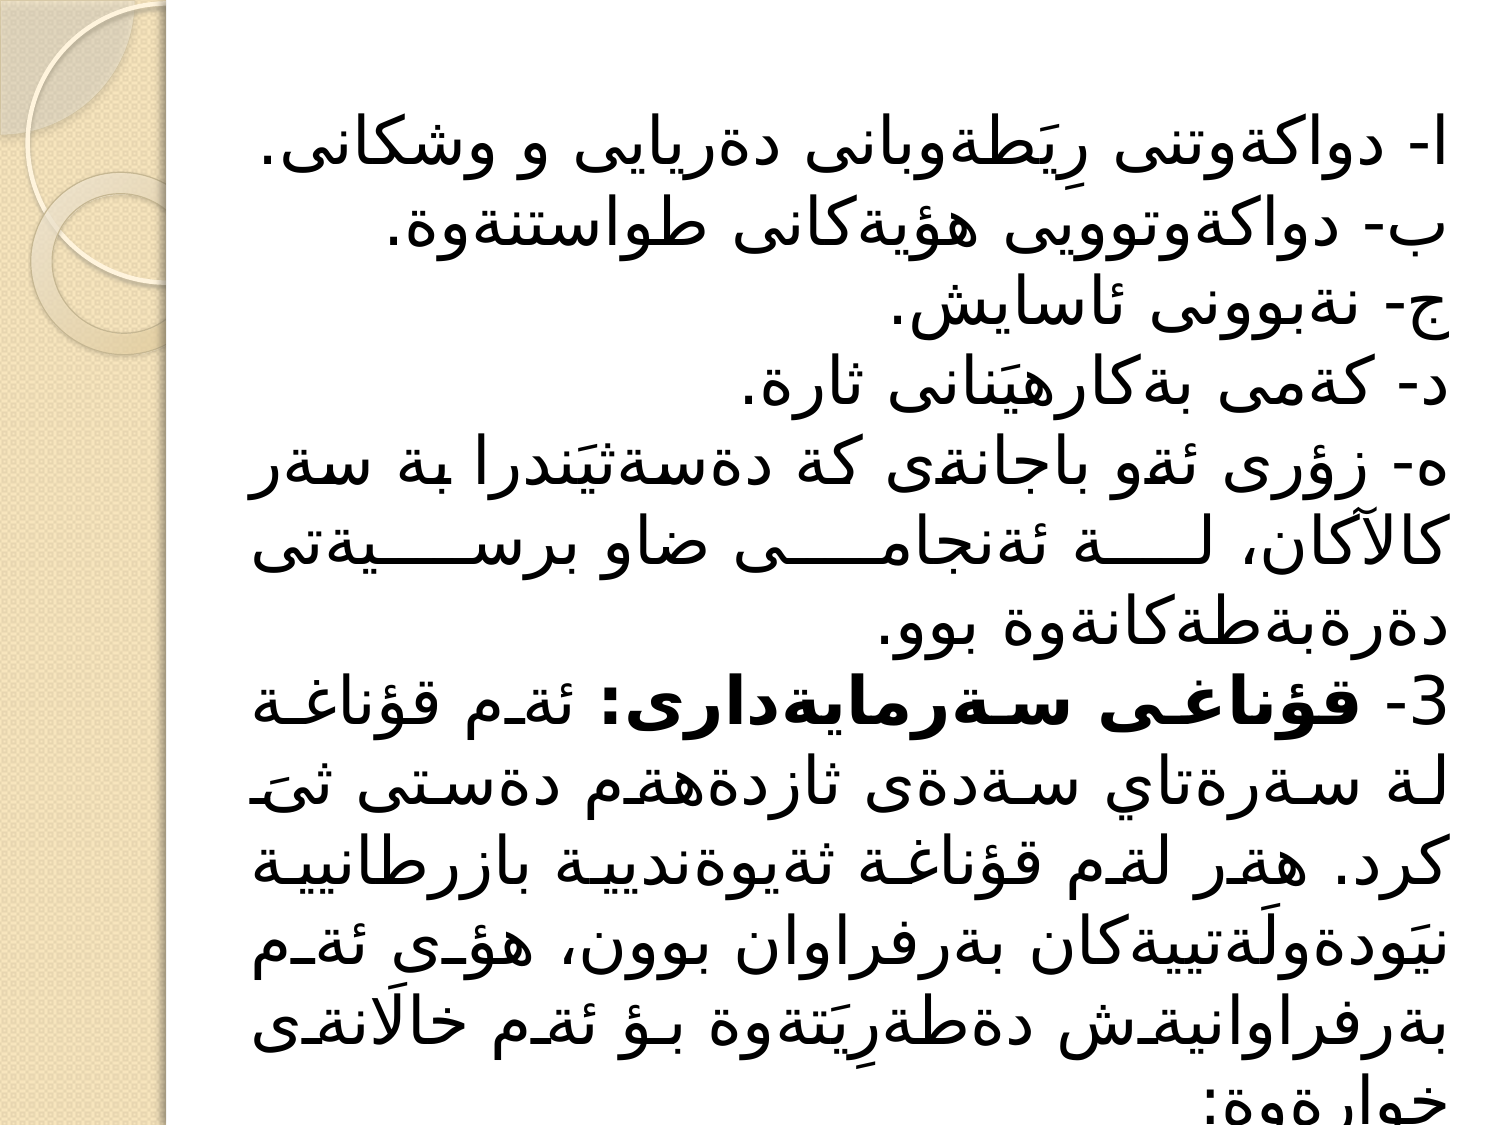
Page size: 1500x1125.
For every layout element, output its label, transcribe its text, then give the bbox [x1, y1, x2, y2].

list ا- دواكةوتنى رِيَطةوبانى دةريايى و وشكانى. ب- دواكةوتوويى هؤيةكانى طواستنةوة. ج- نةبوونى ئاسايش. د- كةمى بةكارهيَنانى ثارة. ه- زؤرى ئةو باجانةى كة دةسةثيَندرا بة سةر كالآكان، لة ئةنجامى ضاو برسيةتى دةرةبةطةكانةوة بوو. 3- قؤناغى سةرمايةدارى: ئةم قؤناغة لة سةرةتاي سةدةى ثازدةهةم دةستى ثىَ كرد. هةر لةم قؤناغة ثةيوةنديية بازرطانيية نيَودةولَةتييةكان بةرفراوان بوون، هؤى ئةم بةرفراوانيةش دةطةرِيَتةوة بؤ ئةم خالَانةى خوارةوة: [235, 90, 1466, 1025]
